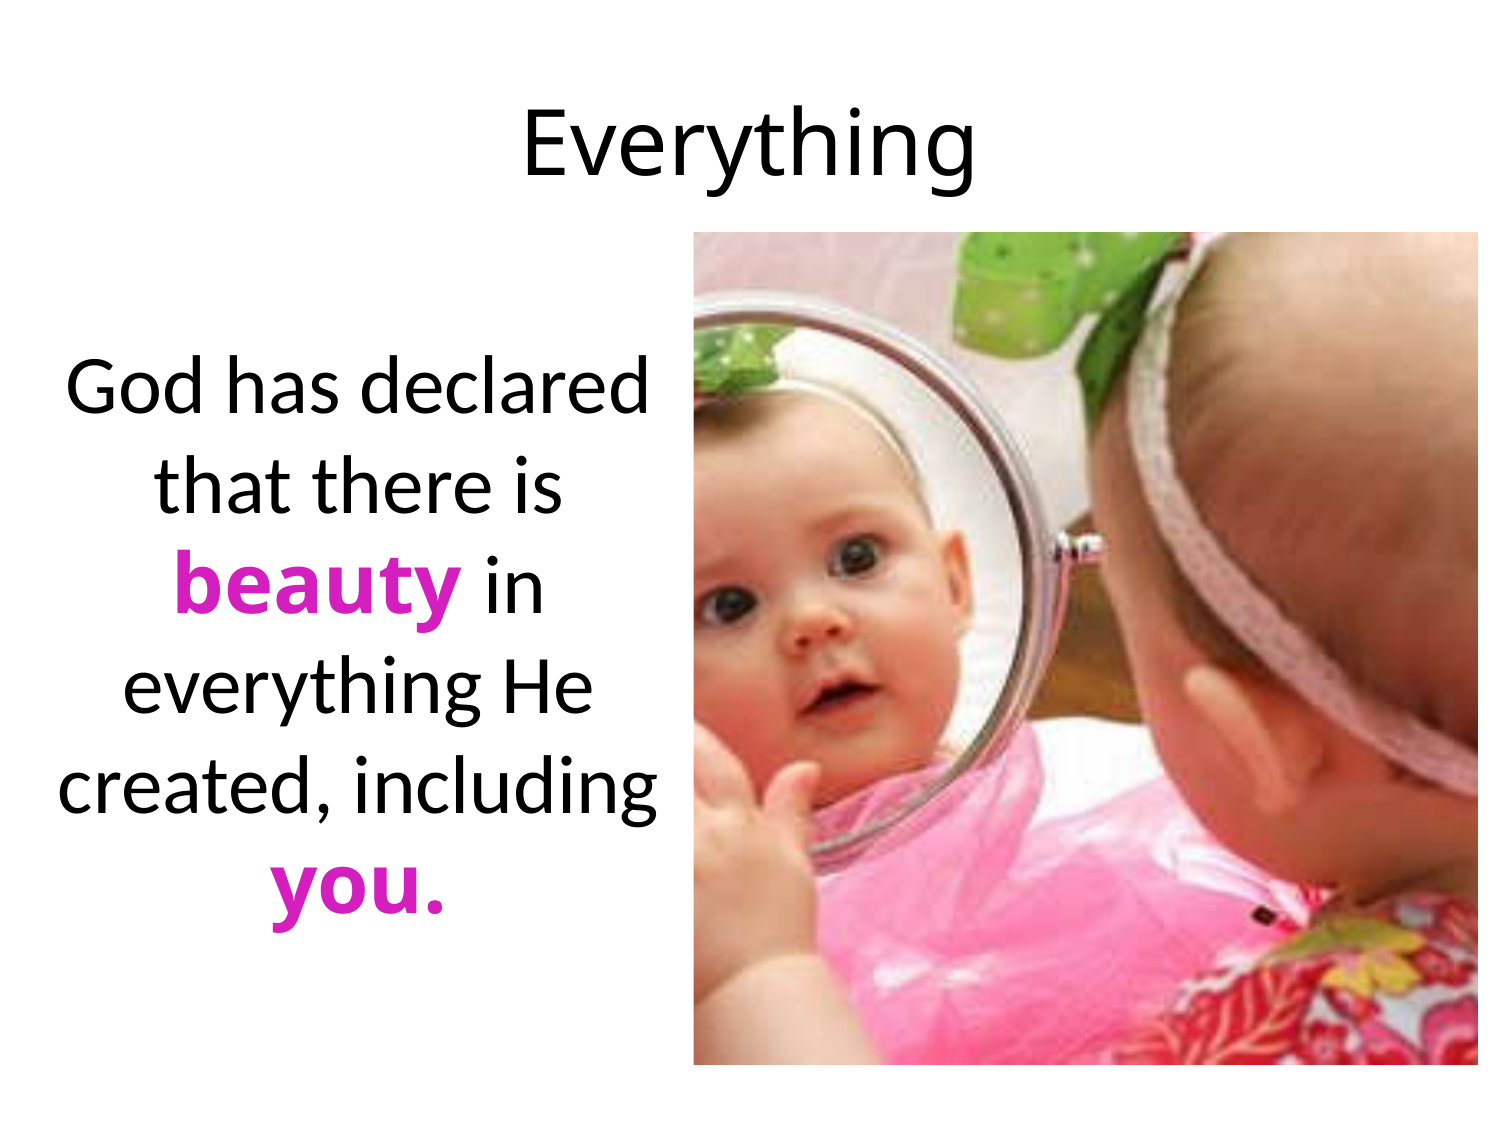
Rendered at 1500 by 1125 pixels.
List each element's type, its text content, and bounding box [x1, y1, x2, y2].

list God has declared that there is beauty in everything He created, including you. [37, 322, 680, 970]
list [693, 231, 1479, 1065]
title Everything [75, 45, 1425, 233]
